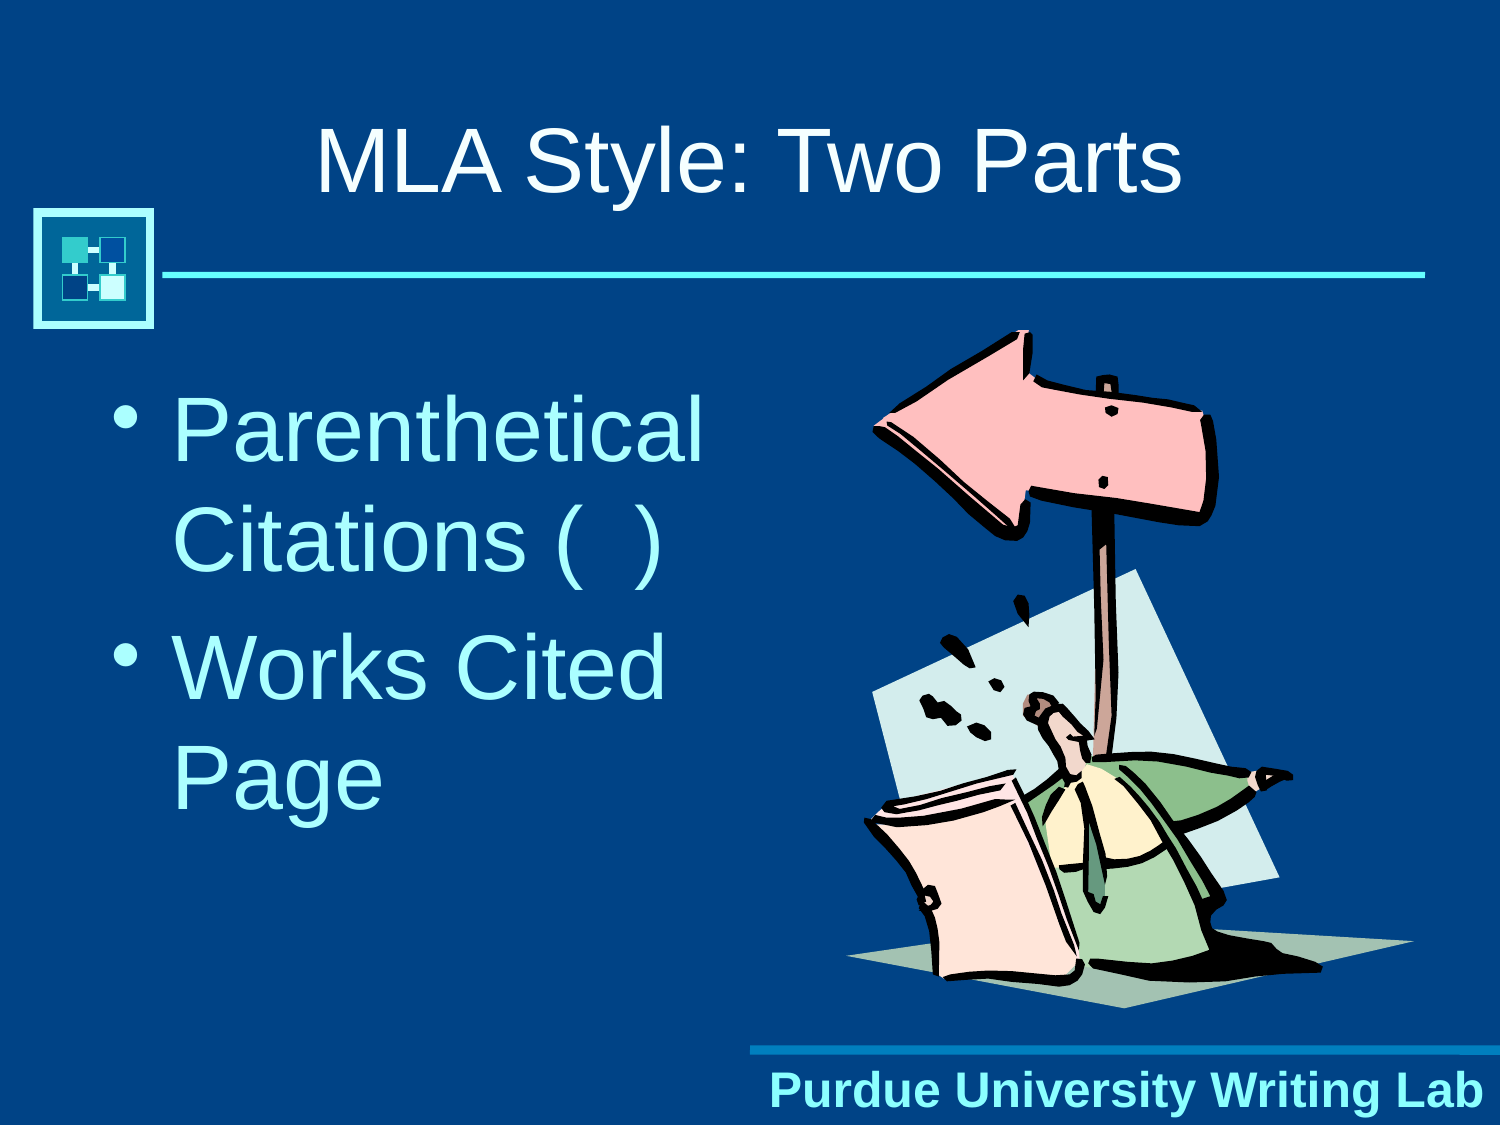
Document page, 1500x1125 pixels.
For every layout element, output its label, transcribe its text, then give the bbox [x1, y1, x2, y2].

footer Purdue University Writing Lab [749, 1049, 1500, 1125]
list Parenthetical Citations ( ) Works Cited Page [99, 362, 801, 1063]
title MLA Style: Two Parts [112, 62, 1388, 251]
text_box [845, 324, 1419, 1013]
